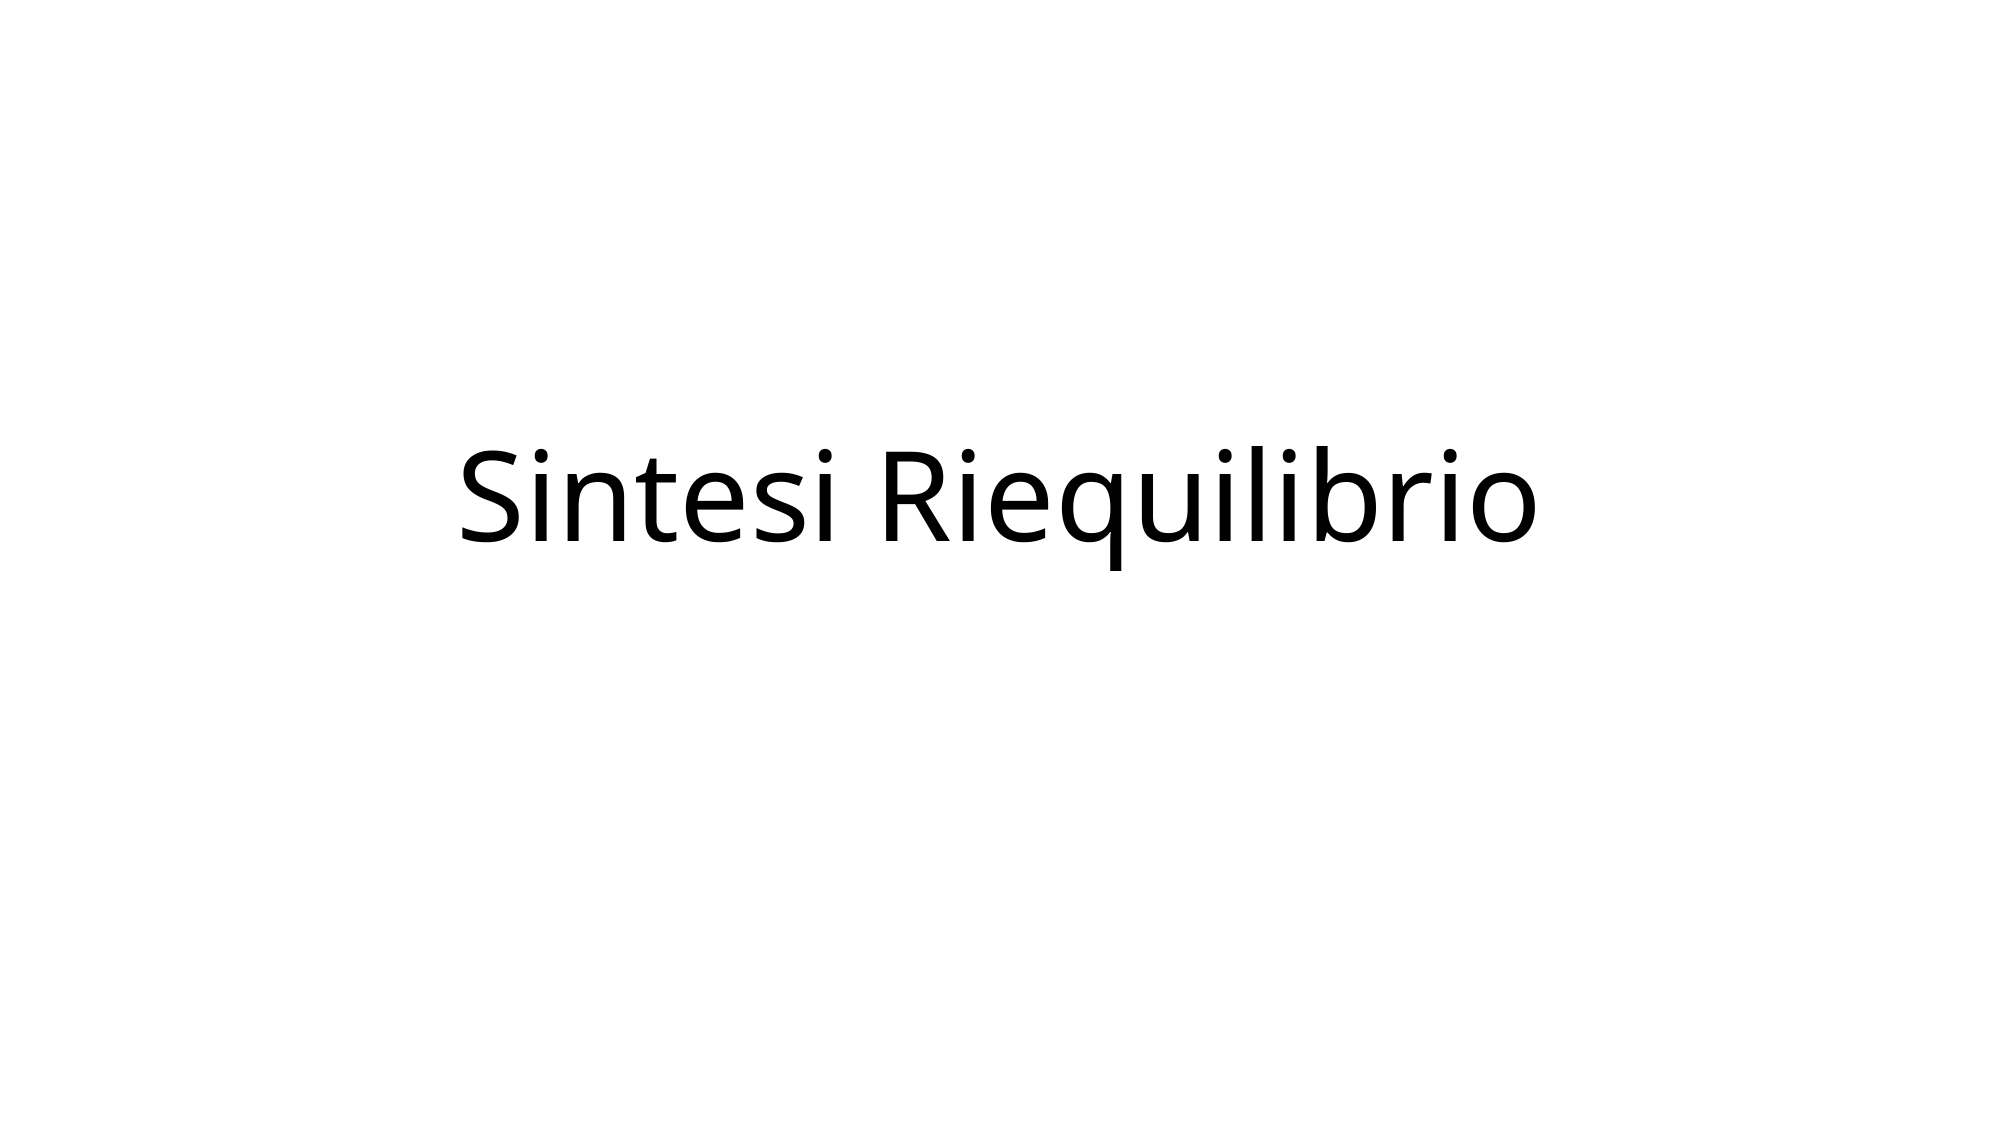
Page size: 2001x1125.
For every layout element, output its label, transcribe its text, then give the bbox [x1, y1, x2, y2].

title Sintesi Riequilibrio [249, 184, 1750, 576]
